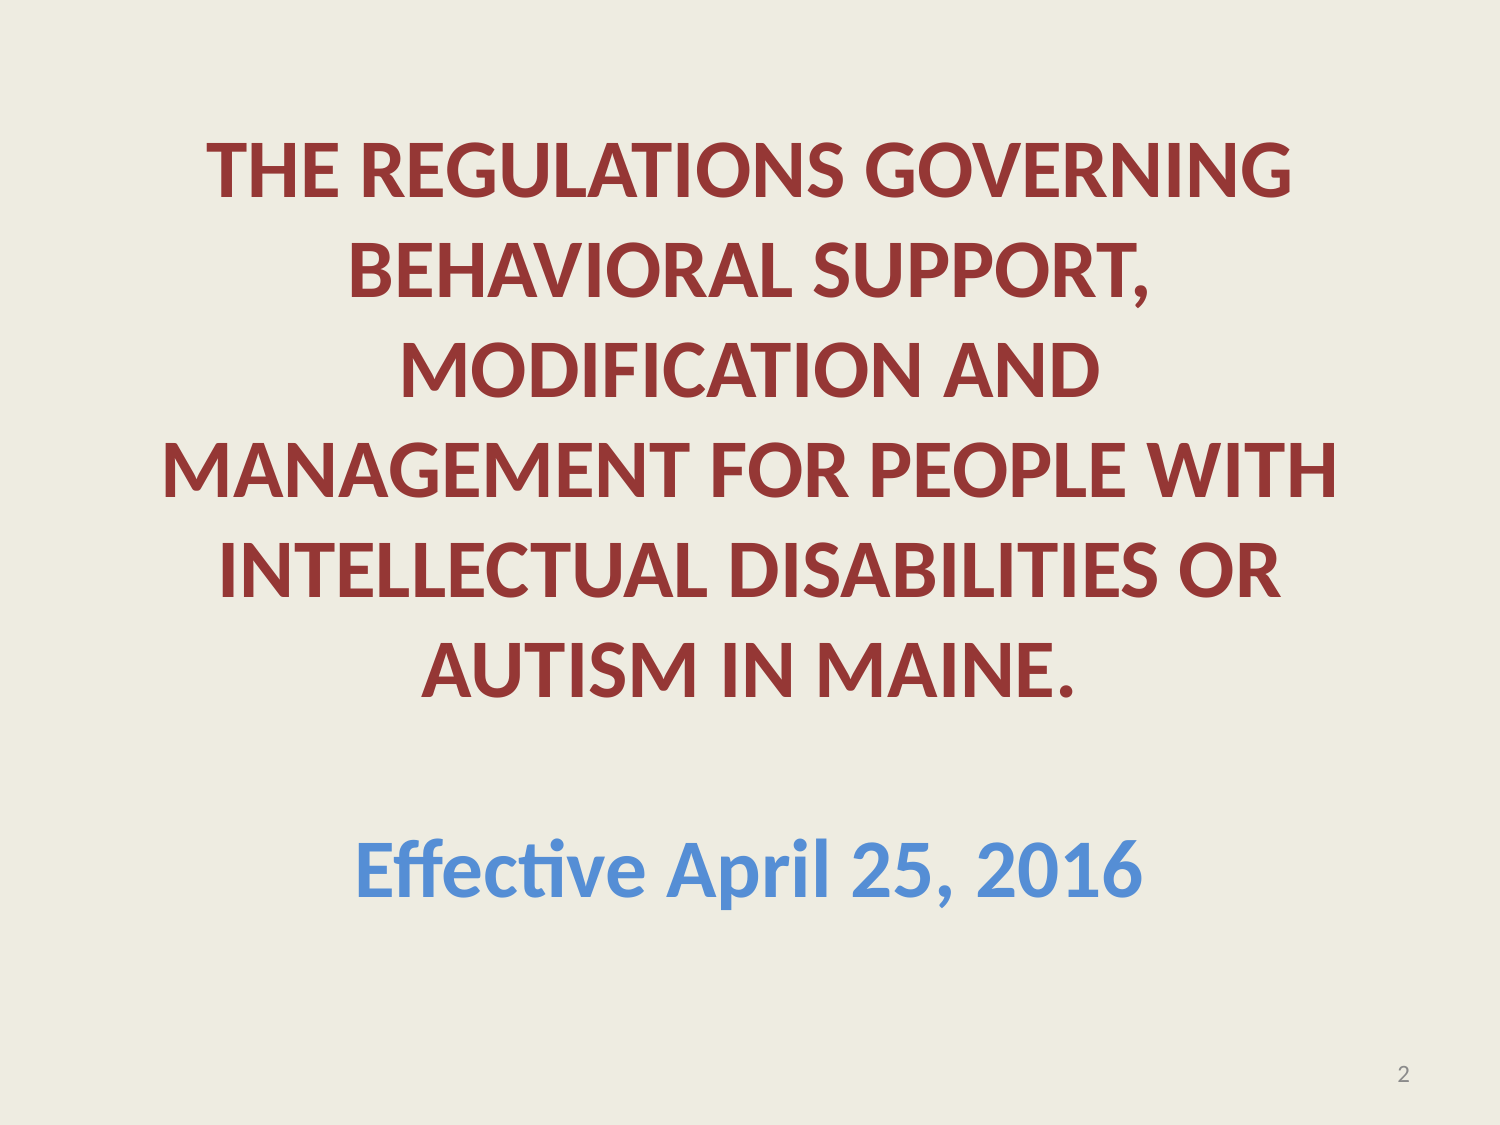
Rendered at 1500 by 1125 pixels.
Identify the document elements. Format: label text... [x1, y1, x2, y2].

title THE REGULATIONS GOVERNING BEHAVIORAL SUPPORT, MODIFICATION AND MANAGEMENT FOR PEOPLE WITH INTELLECTUAL DISABILITIES OR AUTISM IN MAINE. Effective April 25, 2016 [112, 137, 1388, 950]
slide_number 2 [1074, 1042, 1425, 1103]
